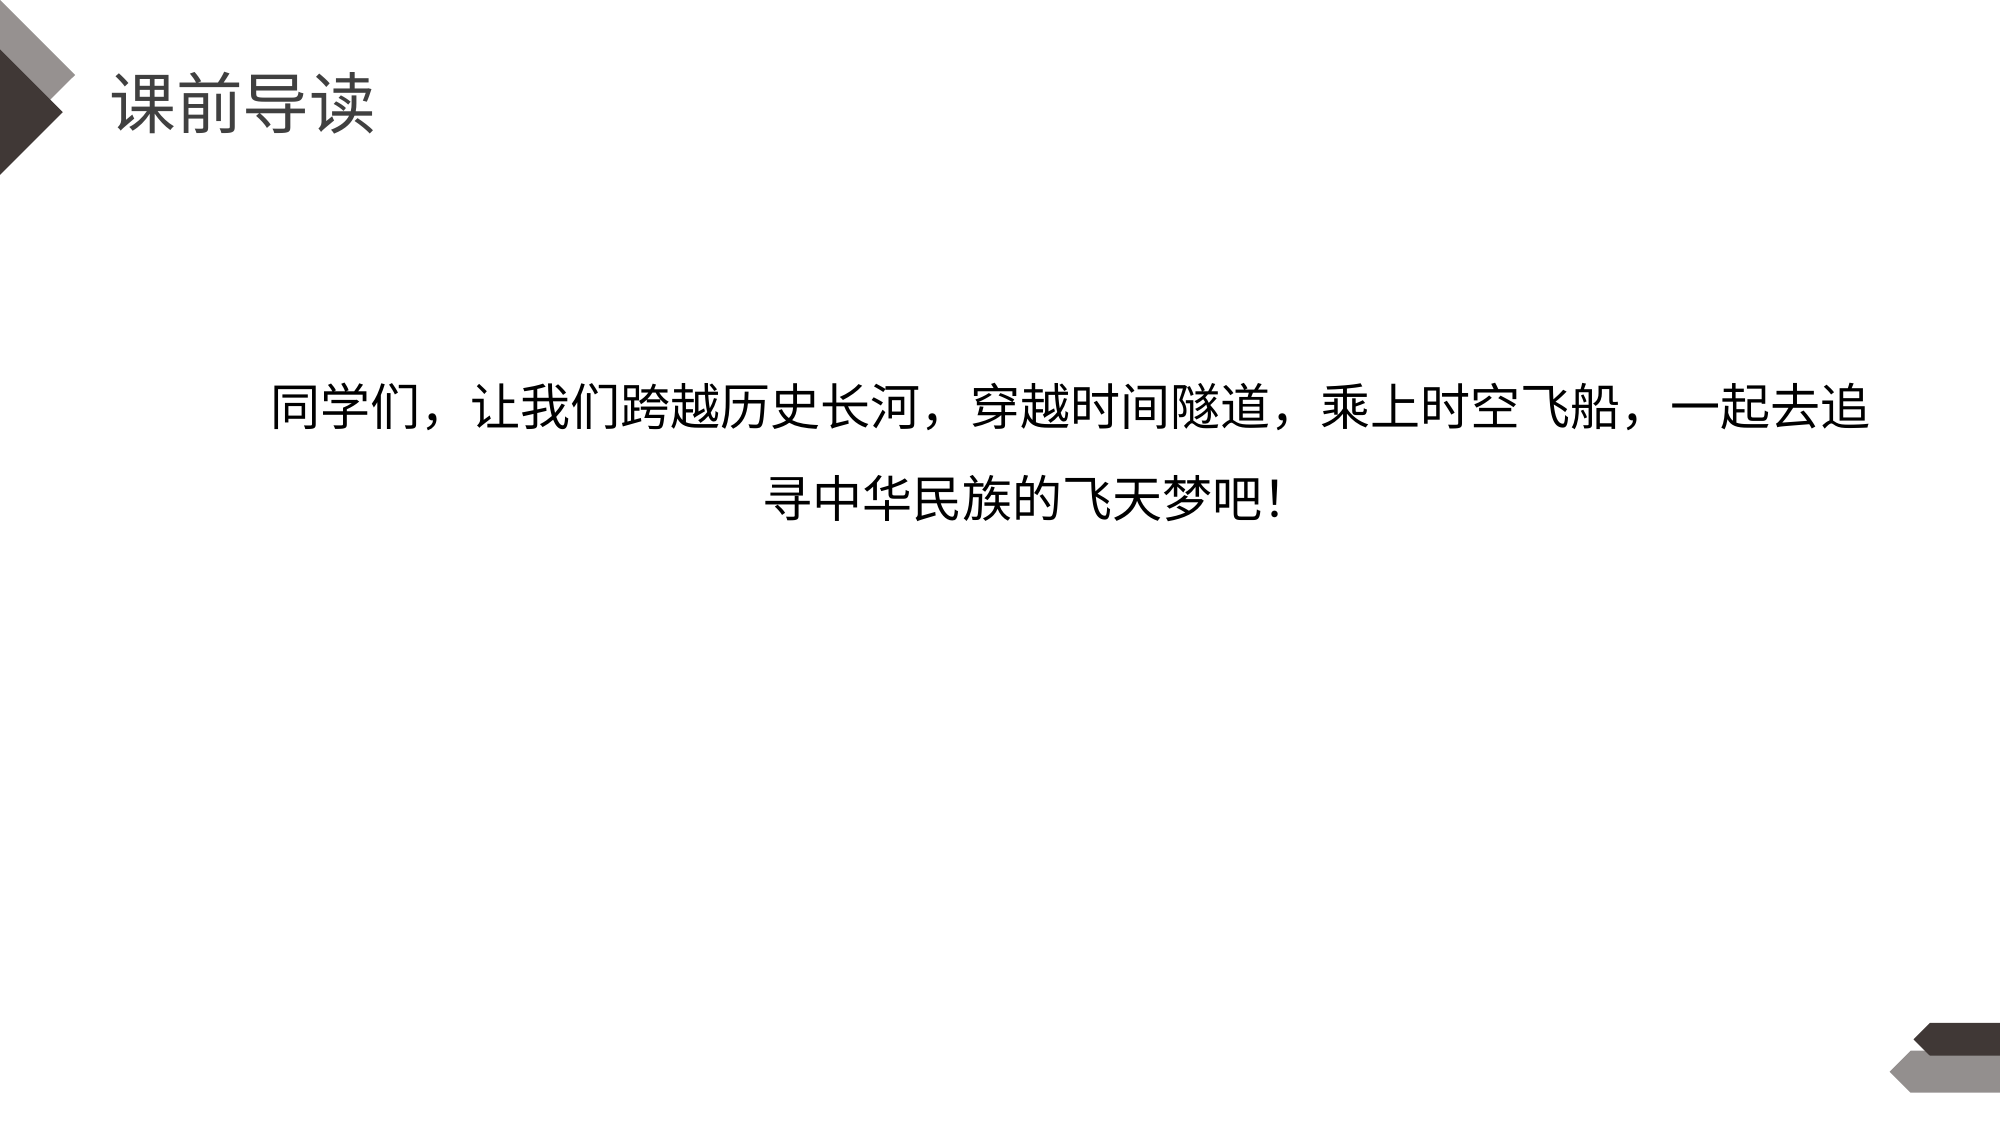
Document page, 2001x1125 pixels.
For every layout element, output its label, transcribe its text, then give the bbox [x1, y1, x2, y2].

text_box 课前导读 [94, 54, 772, 150]
text_box 同学们，让我们跨越历史长河，穿越时间隧道，乘上时空飞船，一起去追寻中华民族的飞天梦吧！ [183, 325, 1891, 535]
